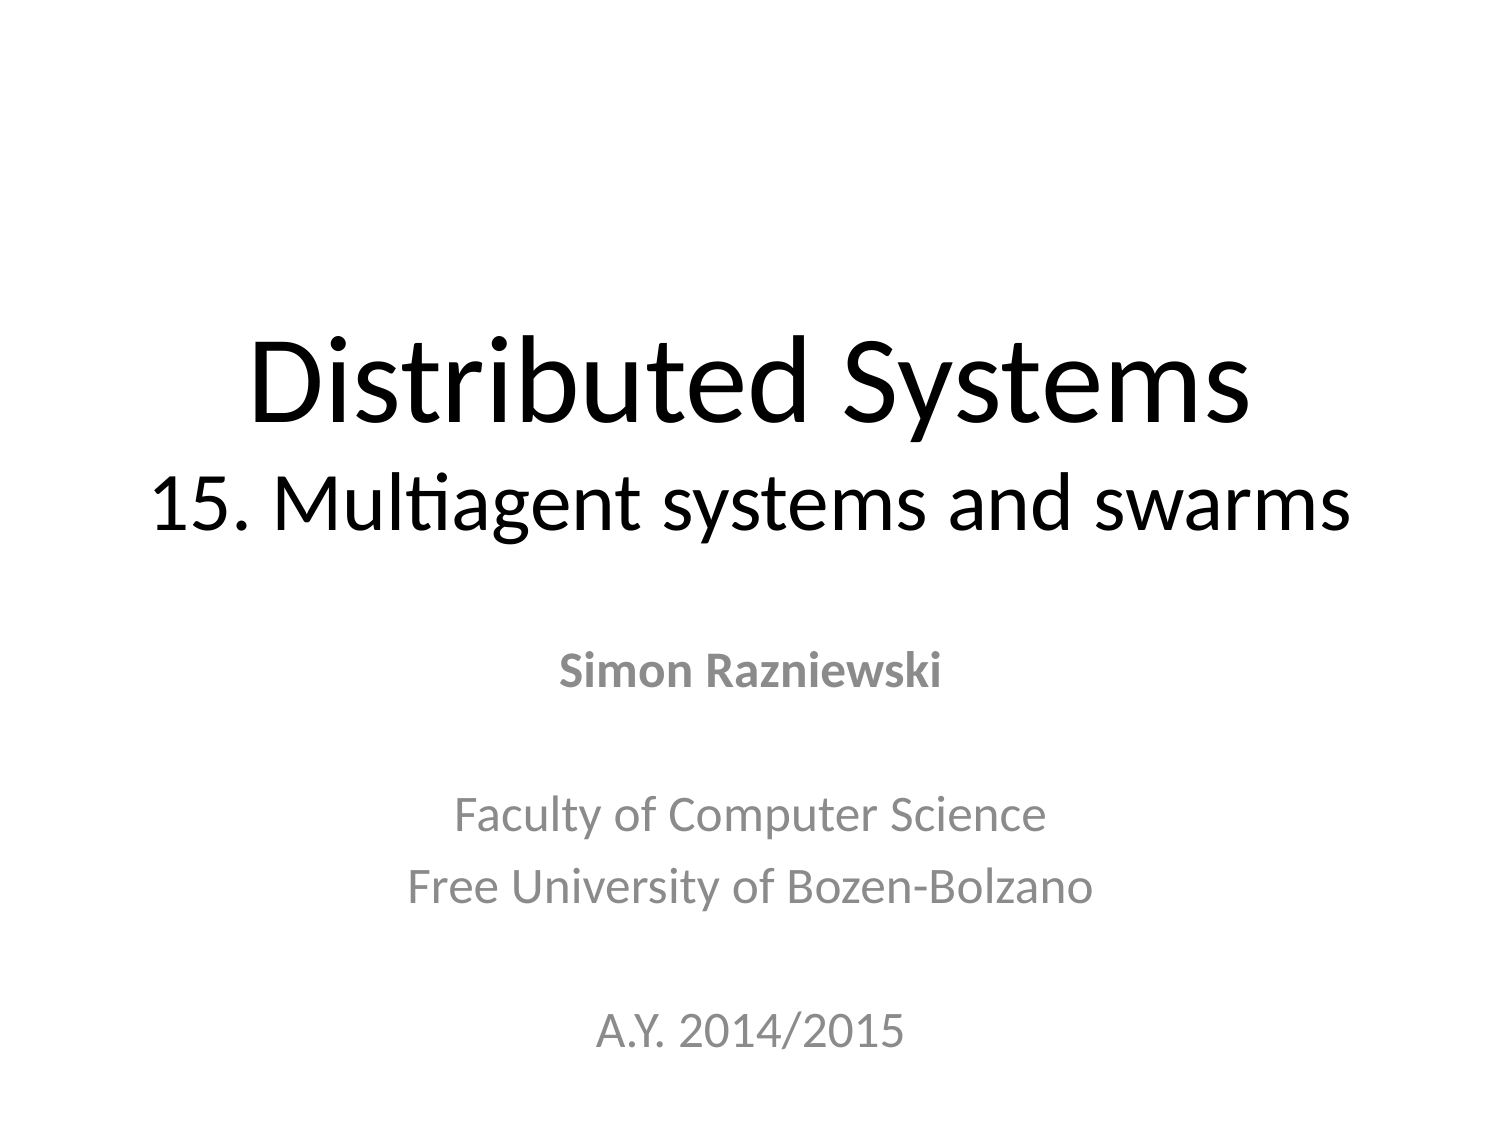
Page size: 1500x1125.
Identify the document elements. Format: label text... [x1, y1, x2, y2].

title Distributed Systems 15. Multiagent systems and swarms [41, 253, 1459, 591]
text_box Simon Razniewski Faculty of Computer Science Free University of Bozen-Bolzano A.Y. 2014/2015 [225, 628, 1276, 1069]
